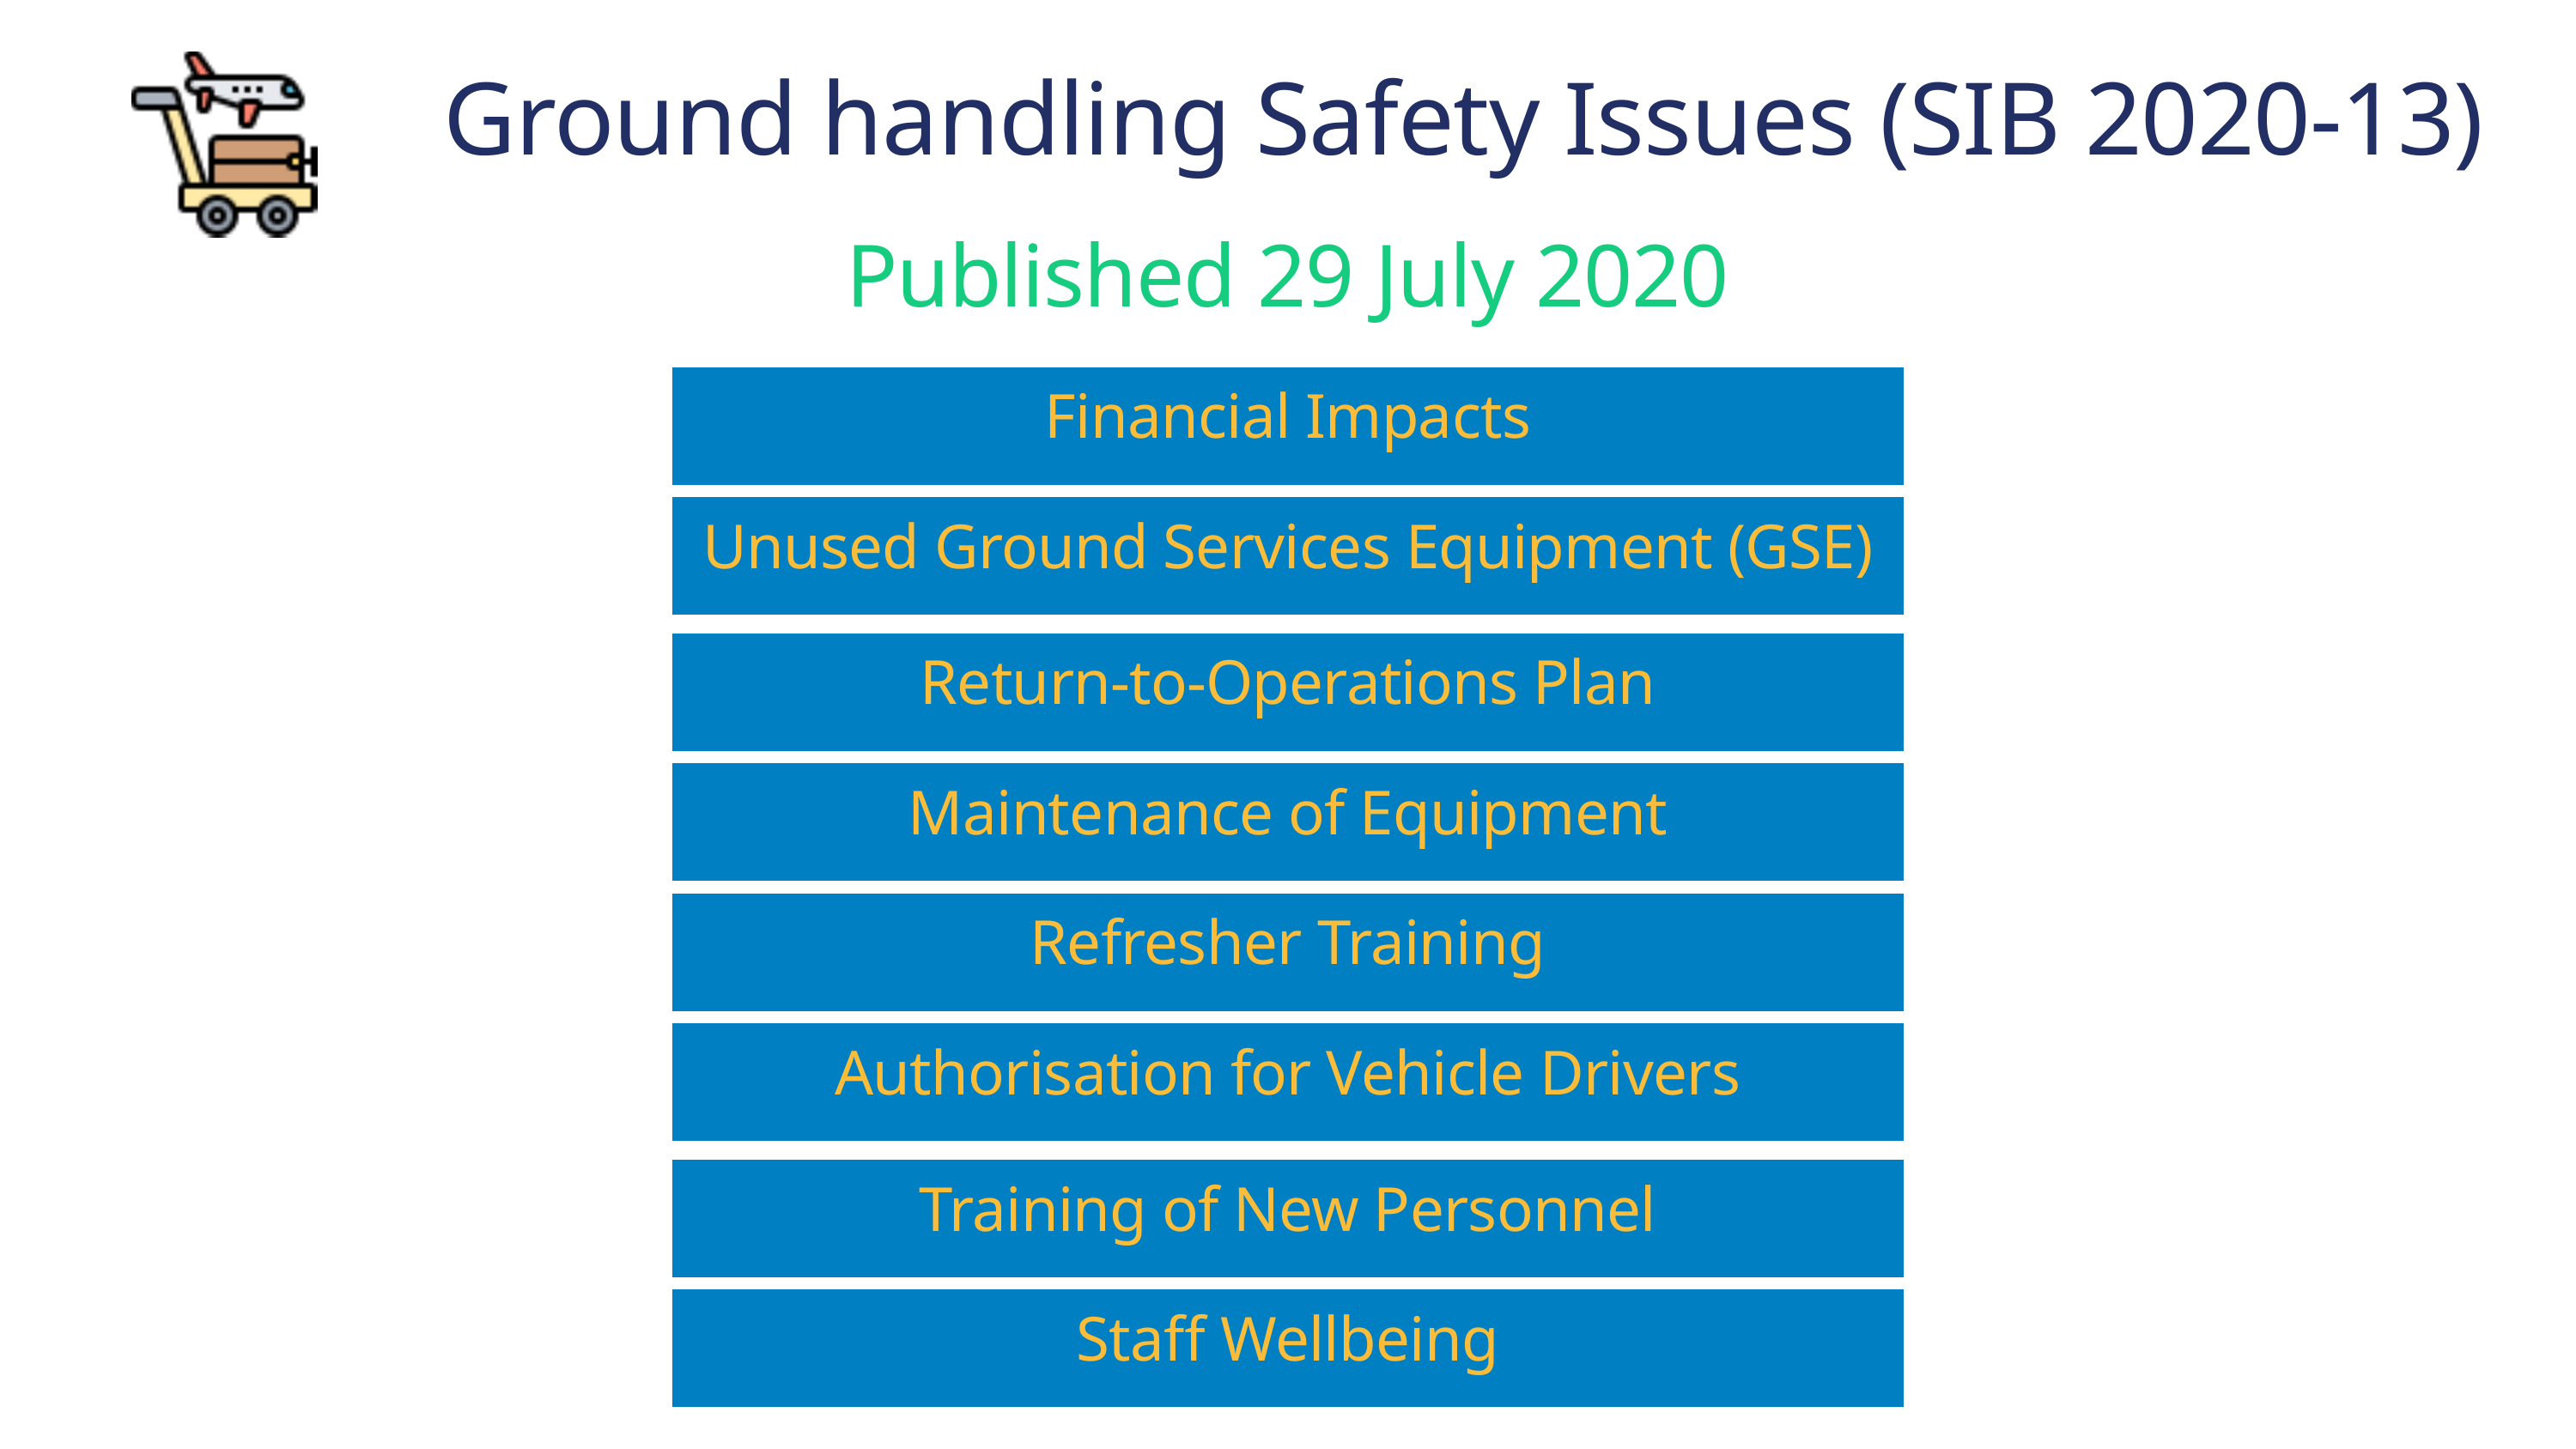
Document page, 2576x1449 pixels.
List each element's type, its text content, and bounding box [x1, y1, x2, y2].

picture [823, 536, 846, 568]
picture [1388, 405, 1415, 452]
picture [1730, 525, 1742, 578]
picture [1232, 1048, 1253, 1094]
picture [1511, 931, 1540, 978]
picture [1258, 671, 1285, 718]
picture [955, 1198, 972, 1230]
picture [1481, 1049, 1485, 1094]
picture [1071, 931, 1097, 964]
picture [1018, 802, 1043, 834]
picture [1283, 931, 1300, 963]
picture [1165, 1198, 1194, 1231]
picture [1103, 918, 1123, 963]
picture [1692, 529, 1710, 568]
picture [1827, 525, 1851, 567]
picture [1180, 802, 1206, 834]
picture [1073, 802, 1100, 834]
picture [1456, 405, 1478, 438]
picture [1113, 686, 1127, 689]
picture [1293, 671, 1320, 704]
picture [1345, 1315, 1372, 1361]
picture [1327, 1052, 1361, 1094]
picture [1036, 921, 1065, 963]
picture [1625, 536, 1651, 568]
picture [1380, 1328, 1406, 1361]
picture [1396, 802, 1425, 848]
picture [1328, 671, 1346, 703]
picture [1613, 1063, 1618, 1094]
picture [131, 52, 318, 238]
picture [1400, 1049, 1426, 1094]
picture [885, 523, 914, 568]
picture [1212, 919, 1238, 963]
picture [1050, 395, 1074, 437]
picture [1010, 1062, 1027, 1094]
picture [971, 1062, 1000, 1094]
picture [1431, 1328, 1456, 1360]
text_box Ground handling Safety Issues (SIB 2020-13) [443, 75, 2488, 176]
picture [937, 1049, 963, 1094]
picture [1035, 1063, 1039, 1094]
picture [1165, 1314, 1186, 1360]
picture [1410, 932, 1414, 963]
picture [1415, 1329, 1419, 1360]
picture [1326, 788, 1346, 834]
picture [1657, 1062, 1684, 1094]
picture [1692, 1062, 1710, 1094]
picture [1500, 1198, 1529, 1231]
picture [1406, 672, 1411, 703]
picture [1588, 671, 1613, 704]
picture [1215, 802, 1236, 834]
picture [1131, 664, 1149, 704]
picture [1471, 1198, 1493, 1231]
picture [1546, 1052, 1580, 1094]
picture [926, 661, 955, 703]
picture [920, 1188, 951, 1230]
picture [1614, 802, 1640, 834]
picture [1575, 658, 1579, 703]
picture [966, 802, 991, 834]
picture [1792, 524, 1819, 568]
picture [1442, 536, 1470, 582]
picture [1505, 405, 1528, 438]
picture [1283, 1198, 1309, 1231]
picture [1749, 524, 1784, 568]
picture [1181, 931, 1203, 964]
picture [1715, 1062, 1737, 1094]
picture [1492, 671, 1515, 704]
picture [1005, 536, 1034, 568]
picture [939, 524, 974, 568]
picture [1487, 802, 1515, 848]
picture [835, 1052, 872, 1094]
picture [1646, 1185, 1650, 1230]
picture [1329, 1315, 1334, 1360]
picture [1421, 405, 1446, 438]
picture [1078, 1198, 1104, 1230]
picture [1350, 671, 1375, 704]
picture [1154, 671, 1183, 704]
picture [1186, 1314, 1206, 1360]
picture [1449, 1198, 1467, 1230]
picture [1435, 803, 1461, 834]
picture [1002, 803, 1006, 834]
picture [1115, 523, 1143, 568]
picture [1245, 405, 1270, 438]
picture [1382, 664, 1400, 704]
picture [1166, 524, 1193, 568]
picture [1081, 406, 1085, 437]
picture [1465, 1328, 1493, 1374]
picture [1131, 405, 1156, 438]
picture [1365, 536, 1388, 568]
picture [1660, 536, 1686, 567]
picture [1482, 398, 1500, 438]
picture [1236, 536, 1284, 567]
picture [878, 1063, 904, 1094]
picture [1451, 1062, 1473, 1094]
picture [1576, 1198, 1601, 1230]
picture [1133, 1063, 1137, 1094]
picture [1318, 921, 1350, 963]
picture [1477, 931, 1503, 963]
picture [1148, 931, 1175, 964]
picture [1144, 802, 1169, 834]
picture [1414, 1198, 1441, 1231]
picture [1290, 537, 1294, 567]
picture [1518, 537, 1522, 567]
picture [1624, 671, 1649, 703]
picture [984, 536, 1001, 567]
picture [1097, 405, 1122, 437]
picture [1222, 1318, 1275, 1360]
picture [1473, 803, 1477, 834]
picture [1017, 672, 1043, 704]
picture [1210, 660, 1249, 704]
picture [1079, 671, 1105, 703]
picture [1133, 1328, 1158, 1361]
picture [1308, 395, 1323, 437]
picture [1539, 1198, 1564, 1230]
picture [1539, 661, 1566, 703]
picture [1624, 1063, 1653, 1094]
picture [1110, 1321, 1128, 1361]
picture [1313, 1199, 1358, 1230]
picture [1281, 392, 1285, 437]
picture [1279, 1328, 1306, 1361]
picture [1589, 1062, 1607, 1094]
picture [1611, 1198, 1637, 1231]
picture [1232, 406, 1236, 437]
picture [752, 536, 778, 567]
picture [1292, 1062, 1309, 1094]
picture [1113, 1198, 1141, 1245]
picture [1458, 671, 1484, 703]
picture [1315, 1315, 1319, 1360]
picture [788, 537, 815, 568]
picture [1647, 795, 1665, 834]
picture [1254, 1062, 1283, 1094]
picture [911, 1055, 929, 1094]
picture [1184, 1062, 1210, 1094]
picture [1365, 791, 1389, 834]
picture [1248, 931, 1274, 964]
picture [1291, 802, 1321, 834]
picture [1167, 405, 1193, 437]
picture [1533, 536, 1560, 582]
picture [1239, 1188, 1273, 1230]
text_box Published 29 July 2020 [265, 238, 2311, 324]
picture [1374, 931, 1399, 964]
picture [1494, 1062, 1521, 1094]
picture [1076, 1062, 1101, 1094]
picture [993, 664, 1011, 704]
picture [1379, 1188, 1406, 1230]
picture [1064, 1199, 1068, 1230]
picture [708, 525, 741, 568]
picture [1145, 1062, 1175, 1094]
picture [1425, 931, 1450, 963]
picture [1200, 1185, 1220, 1230]
picture [1109, 802, 1135, 834]
picture [1524, 802, 1570, 834]
picture [1027, 1198, 1053, 1230]
picture [1412, 525, 1436, 567]
picture [1332, 536, 1358, 568]
picture [1047, 1062, 1069, 1094]
picture [914, 791, 957, 834]
picture [1055, 671, 1072, 703]
picture [975, 1198, 1000, 1231]
picture [961, 671, 987, 704]
picture [1461, 932, 1466, 963]
picture [1579, 802, 1606, 834]
picture [1303, 536, 1325, 568]
picture [1079, 1317, 1106, 1361]
picture [1419, 671, 1449, 704]
picture [1243, 802, 1270, 834]
picture [1437, 1063, 1442, 1094]
picture [1331, 405, 1376, 437]
picture [1858, 525, 1870, 578]
picture [1012, 1199, 1016, 1230]
picture [1353, 931, 1370, 963]
picture [853, 536, 879, 568]
picture [1480, 537, 1507, 568]
picture [1570, 536, 1615, 567]
picture [1042, 537, 1069, 568]
picture [1189, 686, 1203, 689]
picture [1202, 405, 1224, 438]
picture [1127, 931, 1144, 963]
picture [1049, 795, 1067, 834]
picture [1108, 1055, 1126, 1094]
picture [1365, 1062, 1392, 1094]
picture [1080, 536, 1106, 567]
picture [1200, 536, 1226, 568]
